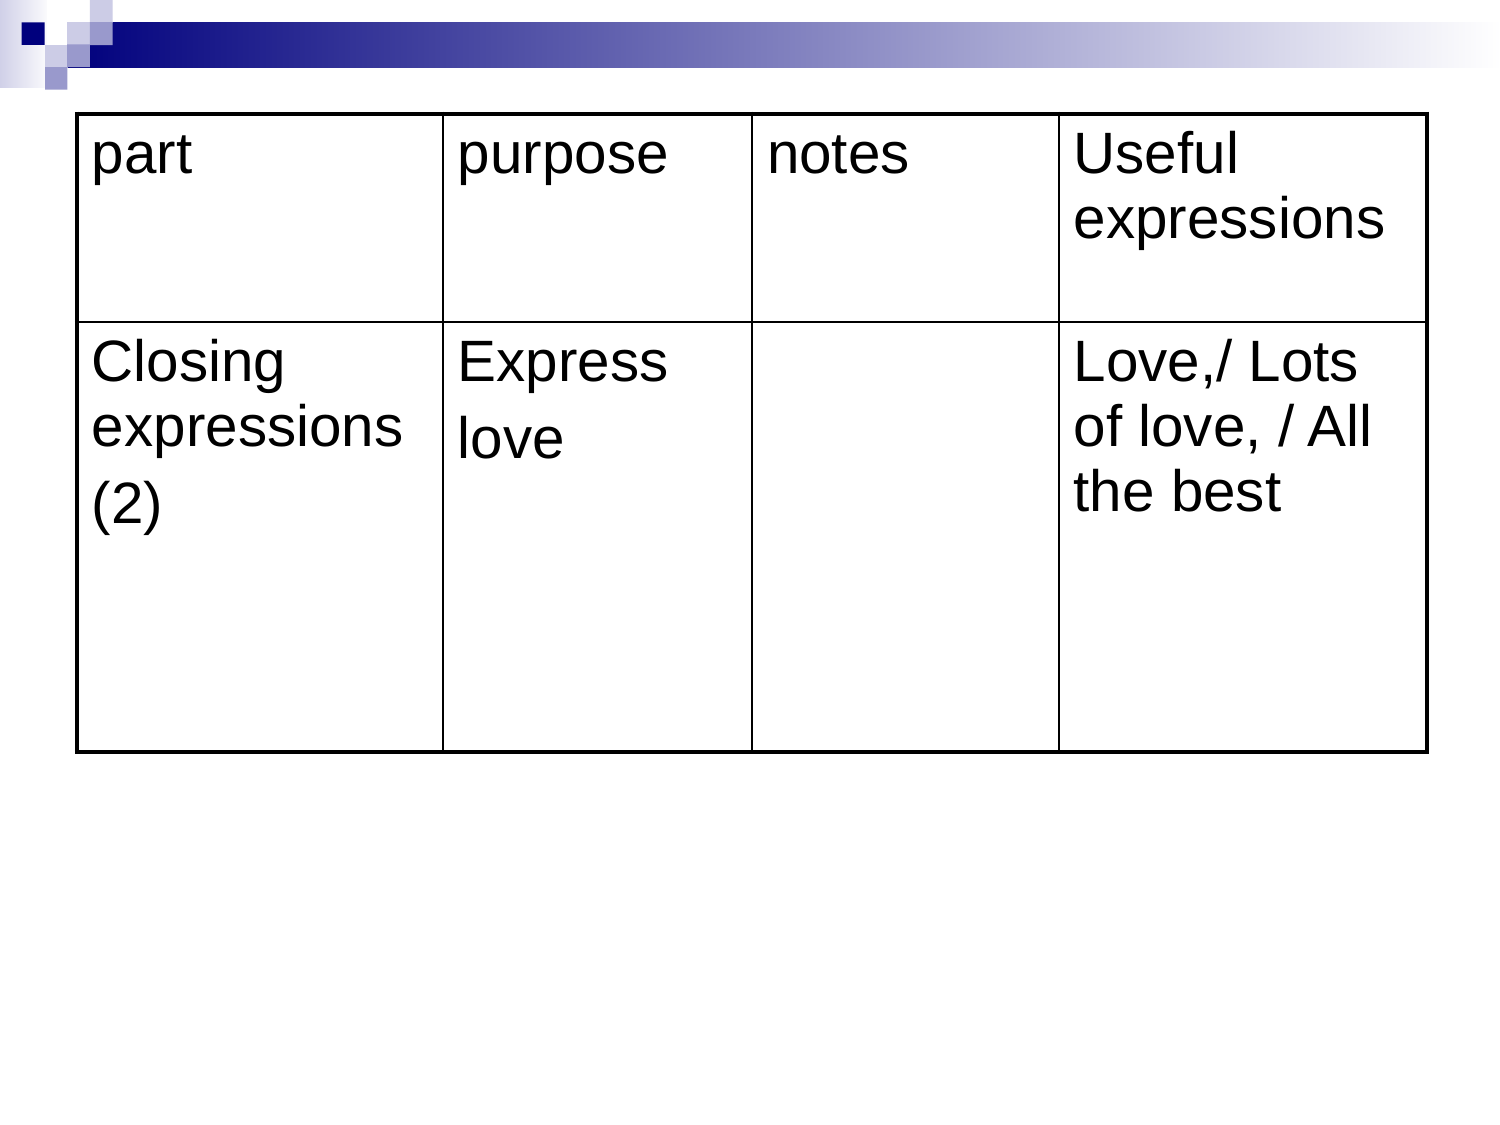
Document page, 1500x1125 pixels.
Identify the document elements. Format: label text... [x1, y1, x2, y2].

table_cell Love,/ Lots of love, / All the best [1060, 323, 1425, 750]
table_cell Express love [444, 323, 751, 750]
table_header part [79, 116, 442, 321]
table_header Useful expressions [1060, 116, 1425, 321]
table_header purpose [444, 116, 751, 321]
table_cell Closing expressions (2) [79, 323, 442, 750]
table_cell [753, 323, 1058, 750]
table_header notes [753, 116, 1058, 321]
